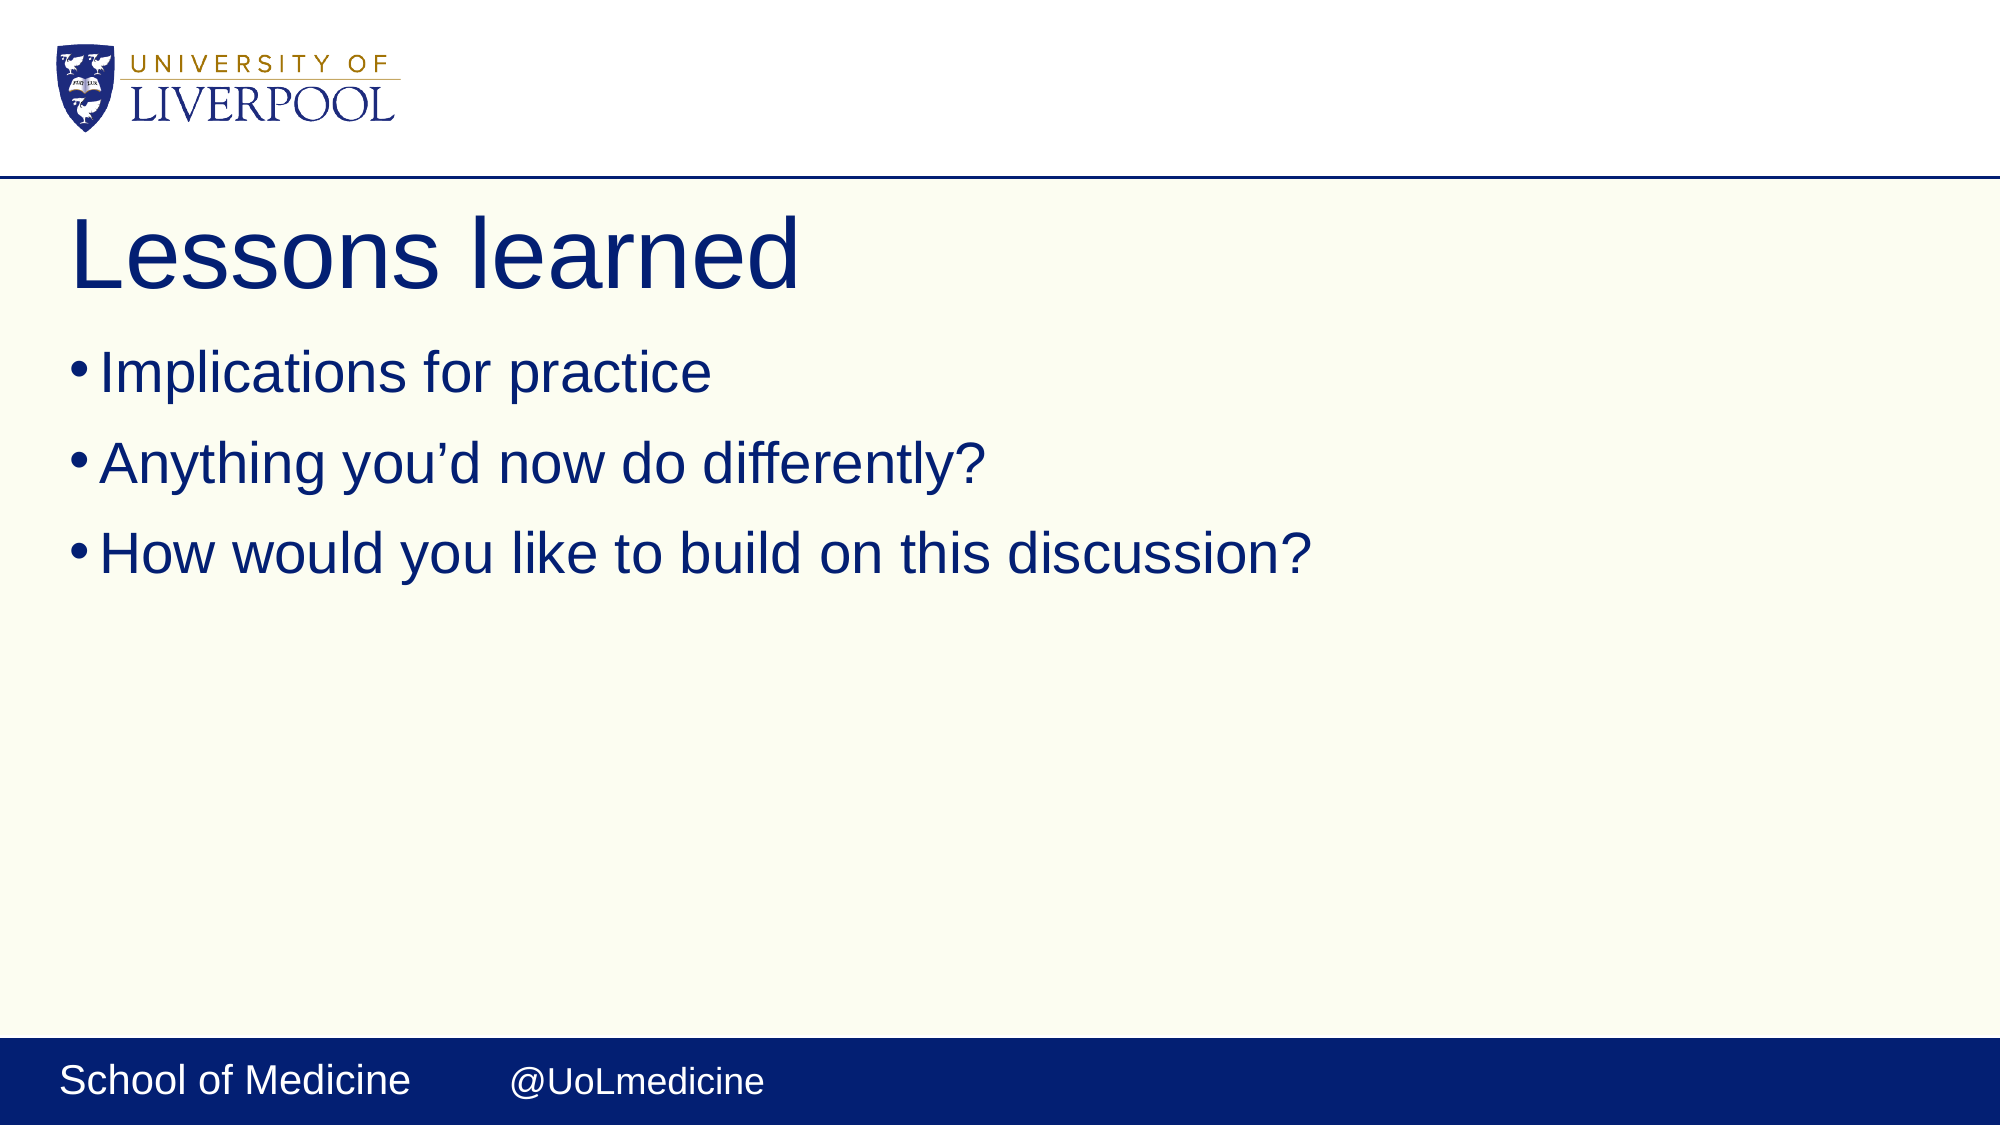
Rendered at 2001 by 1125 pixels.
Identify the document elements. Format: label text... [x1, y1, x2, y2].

list Implications for practice Anything you’d now do differently? How would you like to build on this discussion? [55, 326, 1945, 1035]
title Lessons learned [55, 195, 1945, 314]
picture [56, 44, 401, 133]
